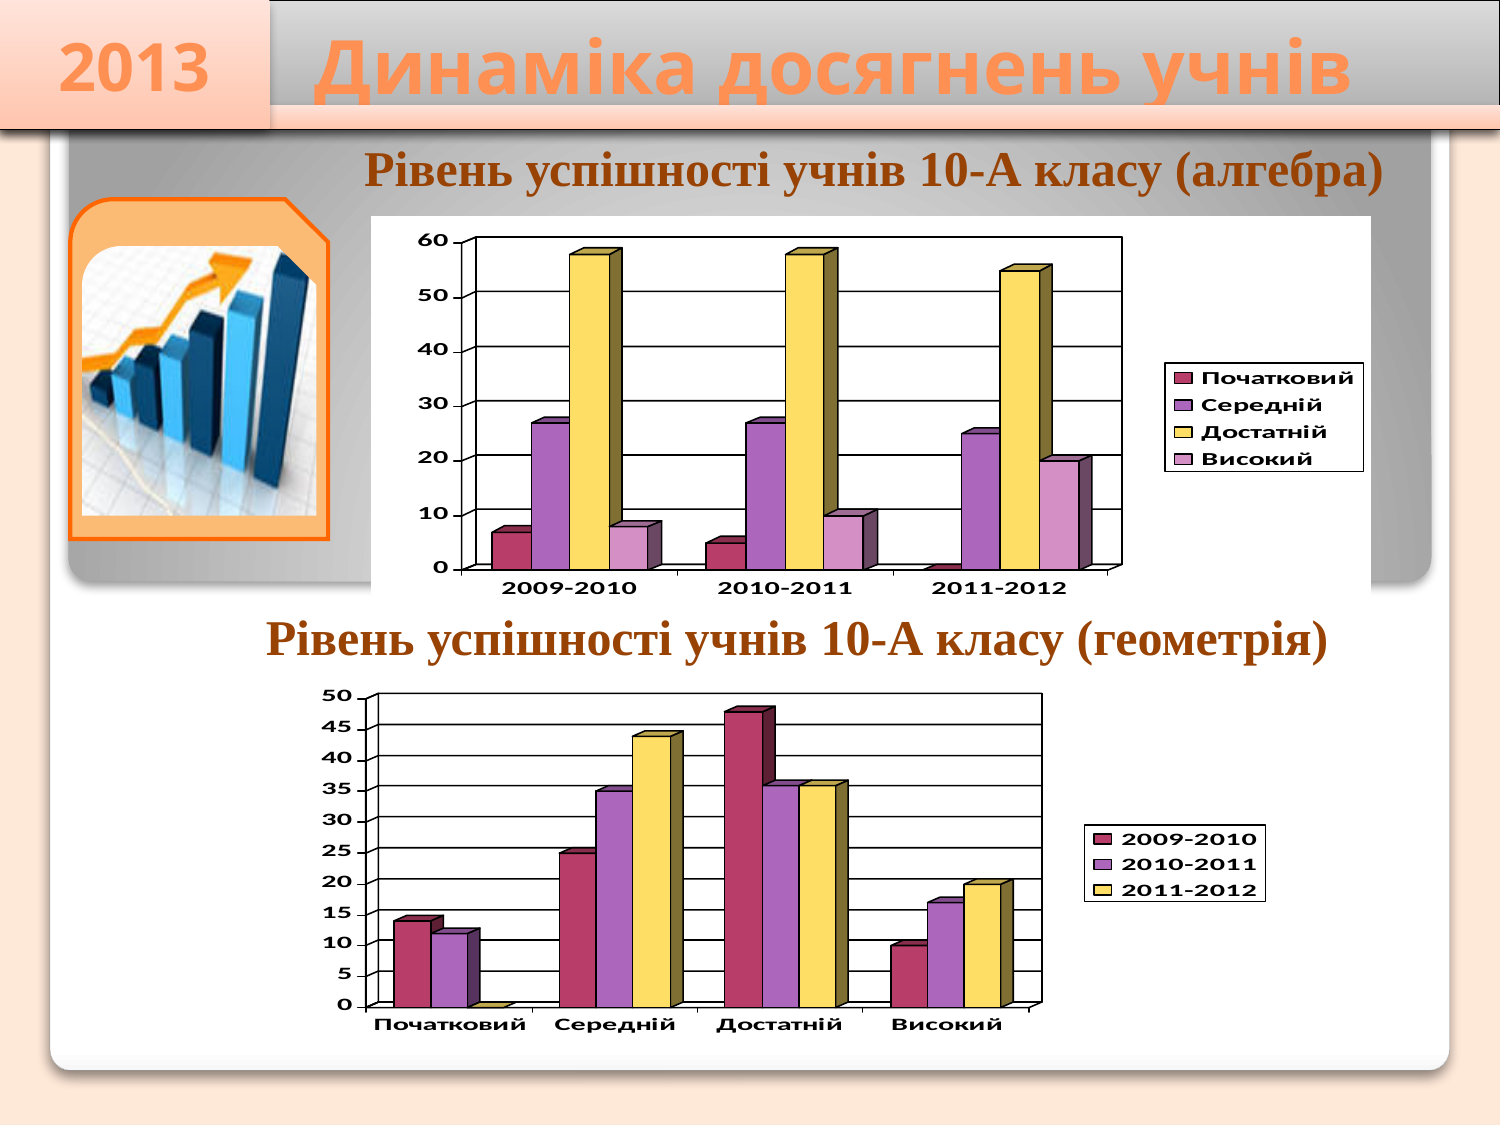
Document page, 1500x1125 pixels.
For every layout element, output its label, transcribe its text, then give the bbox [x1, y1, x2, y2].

text_box [276, 105, 1500, 130]
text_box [265, 668, 1282, 1059]
text_box 2013 [0, 0, 270, 130]
text_box Динаміка досягнень учнів [271, 0, 1500, 105]
picture [81, 245, 317, 516]
text_box Рівень успішності учнів 10-А класу (алгебра) [336, 128, 1412, 249]
text_box [70, 199, 329, 540]
text_box Рівень успішності учнів 10-А класу (геометрія) [242, 597, 1353, 718]
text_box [362, 210, 1380, 625]
